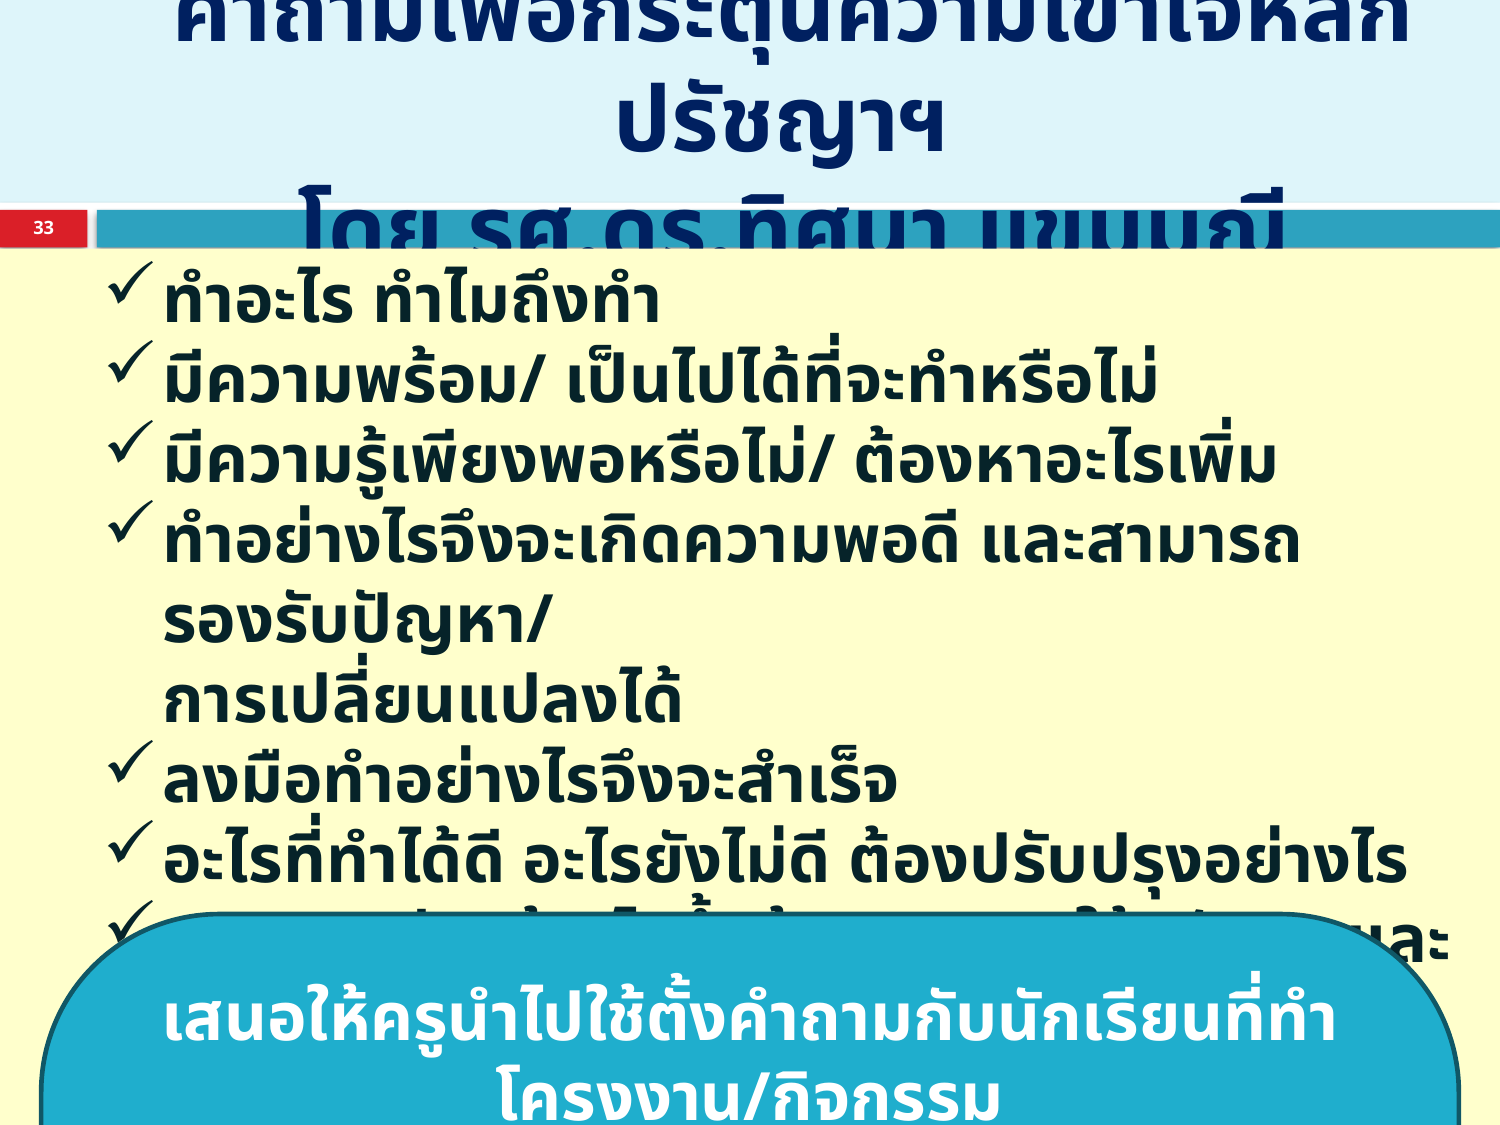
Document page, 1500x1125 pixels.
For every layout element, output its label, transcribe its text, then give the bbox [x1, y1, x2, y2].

text_box ทำอะไร ทำไมถึงทำ มีความพร้อม/ เป็นไปได้ที่จะทำหรือไม่ มีความรู้เพียงพอหรือไม่/ ต้องหาอะไรเพิ่ม ทำอย่างไรจึงจะเกิดความพอดี และสามารถรองรับปัญหา/ การเปลี่ยนแปลงได้ ลงมือทำอย่างไรจึงจะสำเร็จ อะไรที่ทำได้ดี อะไรยังไม่ดี ต้องปรับปรุงอย่างไร เกิดการเรียนรู้อะไรขึ้นบ้างจากการใช้หลักคิดและการทำตามปรัชญาฯ [0, 248, 1500, 1125]
title คำถามเพื่อกระตุ้นความเข้าใจหลักปรัชญาฯ โดย รศ.ดร.ทิศนา แขมมณี [0, 8, 1500, 221]
slide_number 33 [0, 208, 88, 248]
text_box เสนอให้ครูนำไปใช้ตั้งคำถามกับนักเรียนที่ทำโครงงาน/กิจกรรม เพื่อฝึกการนำหลัก ปศพพ. ไปใช้เป็นหลักคิดในการทำงาน [41, 914, 1459, 1125]
